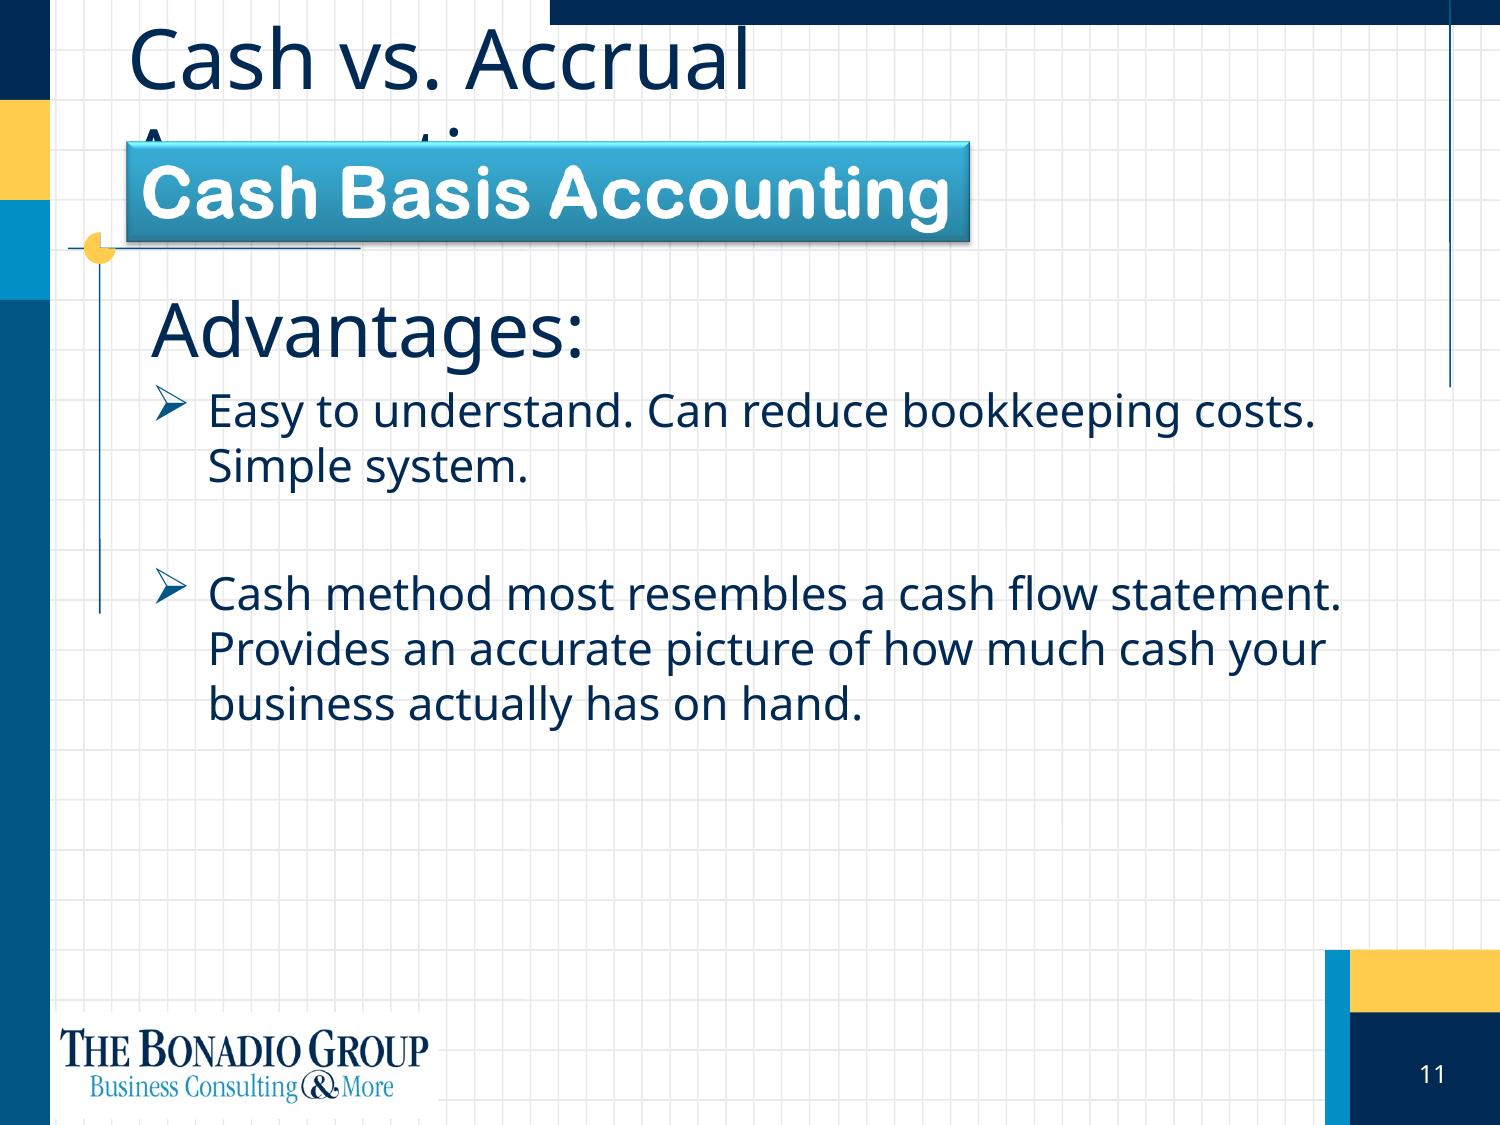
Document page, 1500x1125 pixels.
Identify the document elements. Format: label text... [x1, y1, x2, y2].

picture [88, 121, 1002, 289]
list Advantages: Easy to understand. Can reduce bookkeeping costs. Simple system. Cash method most resembles a cash flow statement. Provides an accurate picture of how much cash your business actually has on hand. [136, 274, 1412, 951]
slide_number 11 [1149, 1024, 1463, 1101]
text_box Cash vs. Accrual Accounting [112, 0, 1191, 214]
picture [50, 1012, 438, 1119]
